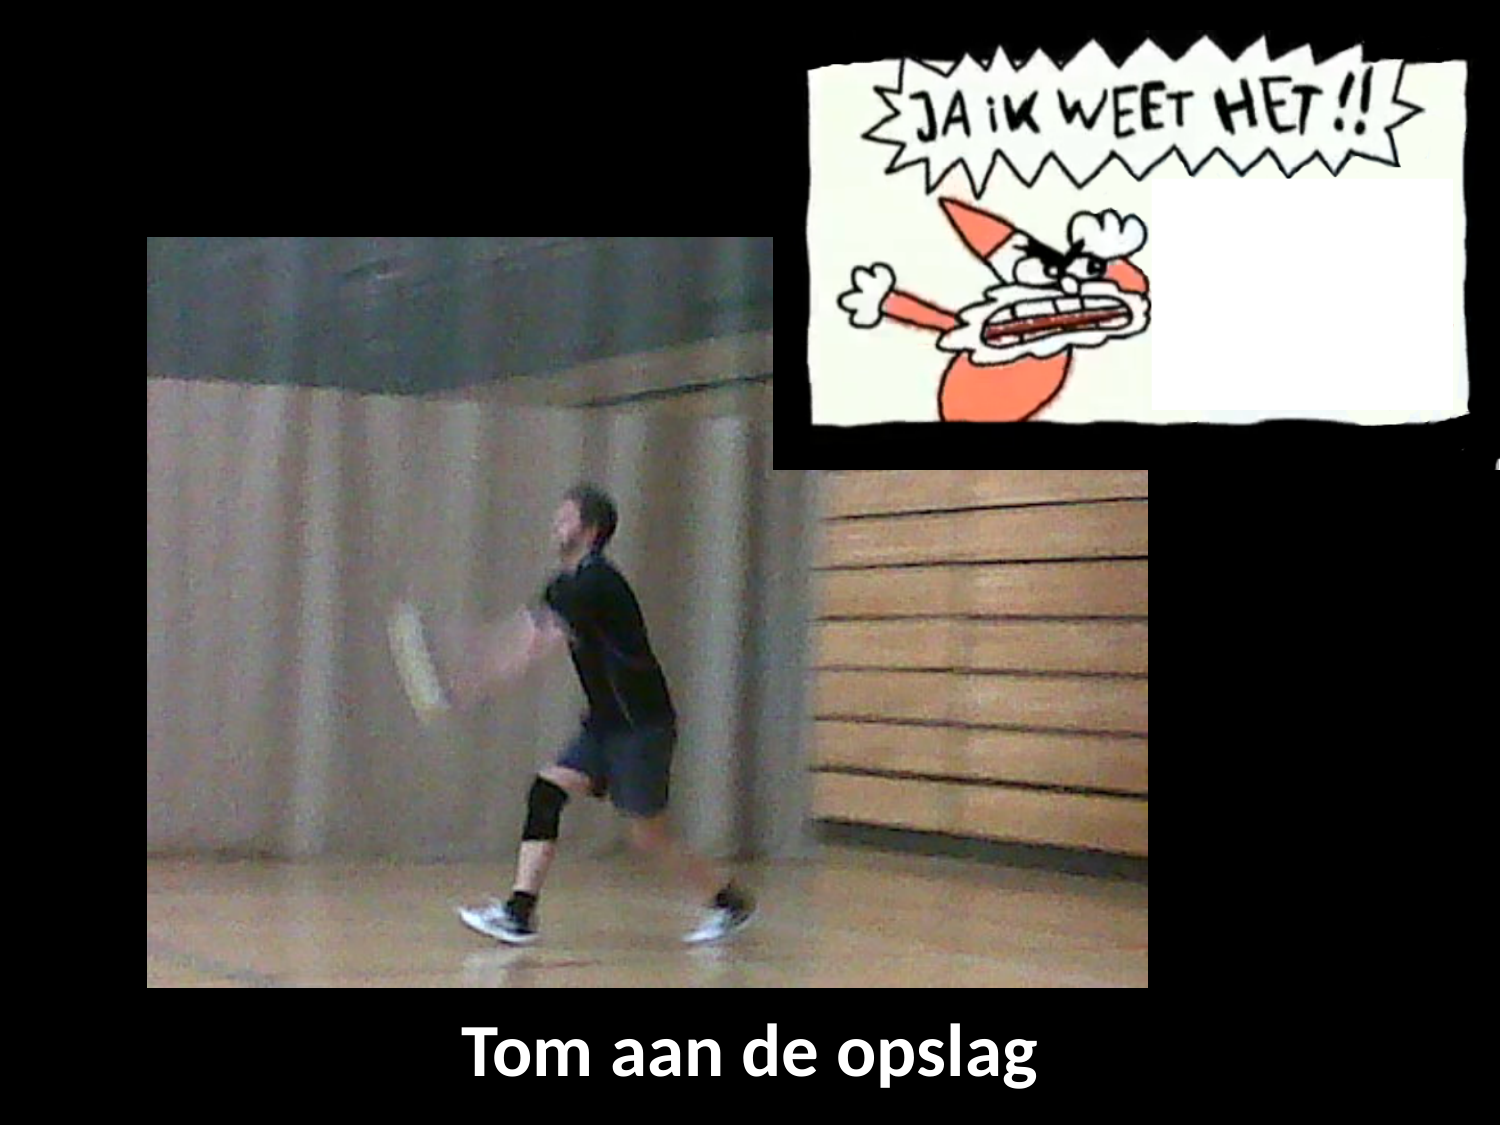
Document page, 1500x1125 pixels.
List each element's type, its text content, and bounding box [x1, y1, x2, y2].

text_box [773, 30, 1500, 470]
picture [147, 237, 1148, 988]
text_box Tom aan de opslag [0, 993, 1500, 1099]
